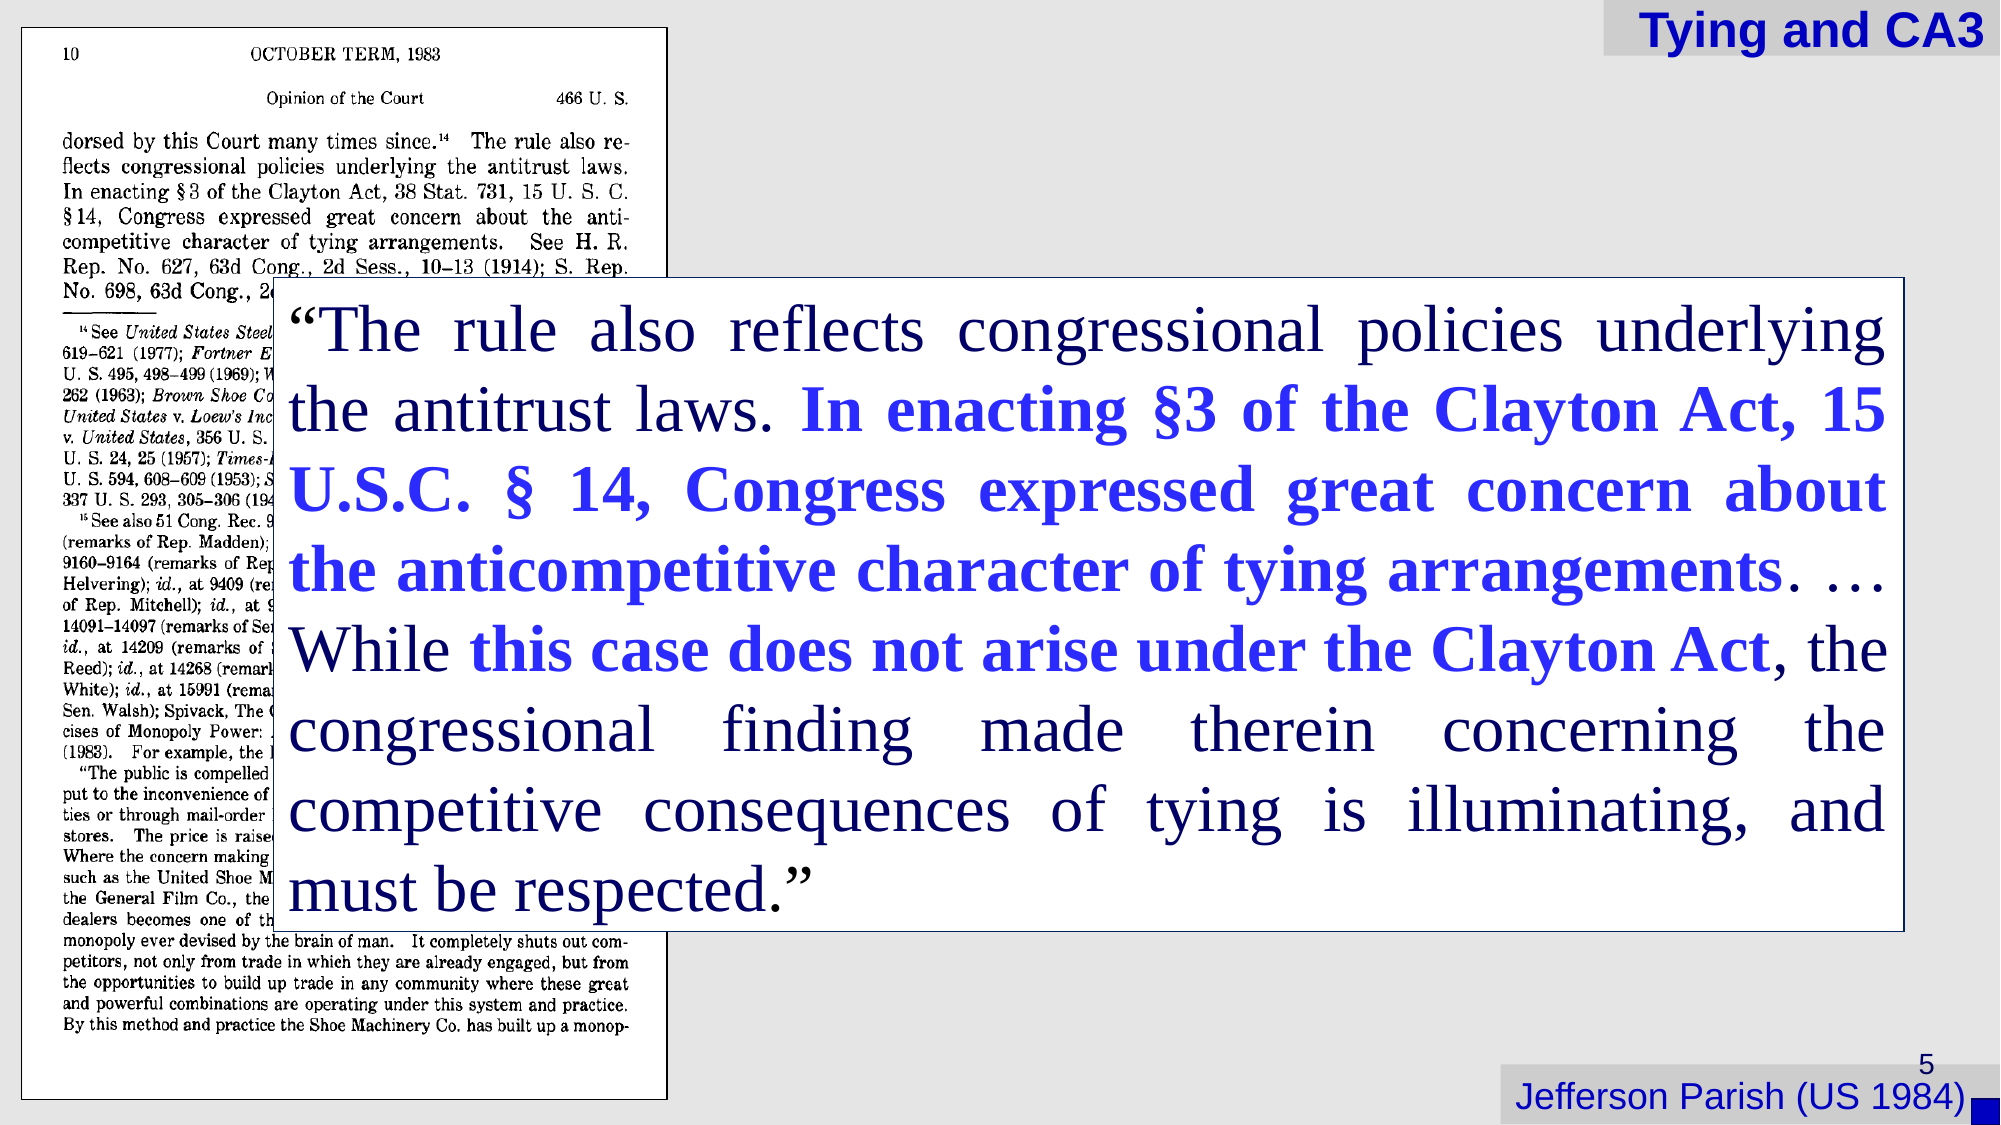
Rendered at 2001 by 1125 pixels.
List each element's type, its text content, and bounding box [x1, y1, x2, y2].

title Tying and CA3 [1603, 0, 2000, 56]
text_box Jefferson Parish (US 1984) [1500, 1064, 2000, 1125]
text_box “The rule also reflects congressional policies underlying the antitrust laws. In enacting §3 of the Clayton Act, 15 U.S.C. § 14, Congress expressed great concern about the anticompetitive character of tying arrangements. … While this case does not arise under the Clayton Act, the congressional finding made therein concerning the competitive consequences of tying is illuminating, and must be respected.” [672, 277, 1904, 932]
picture [22, 27, 667, 1100]
slide_number 5 [1533, 1024, 1951, 1064]
text_box [1971, 1099, 2000, 1125]
